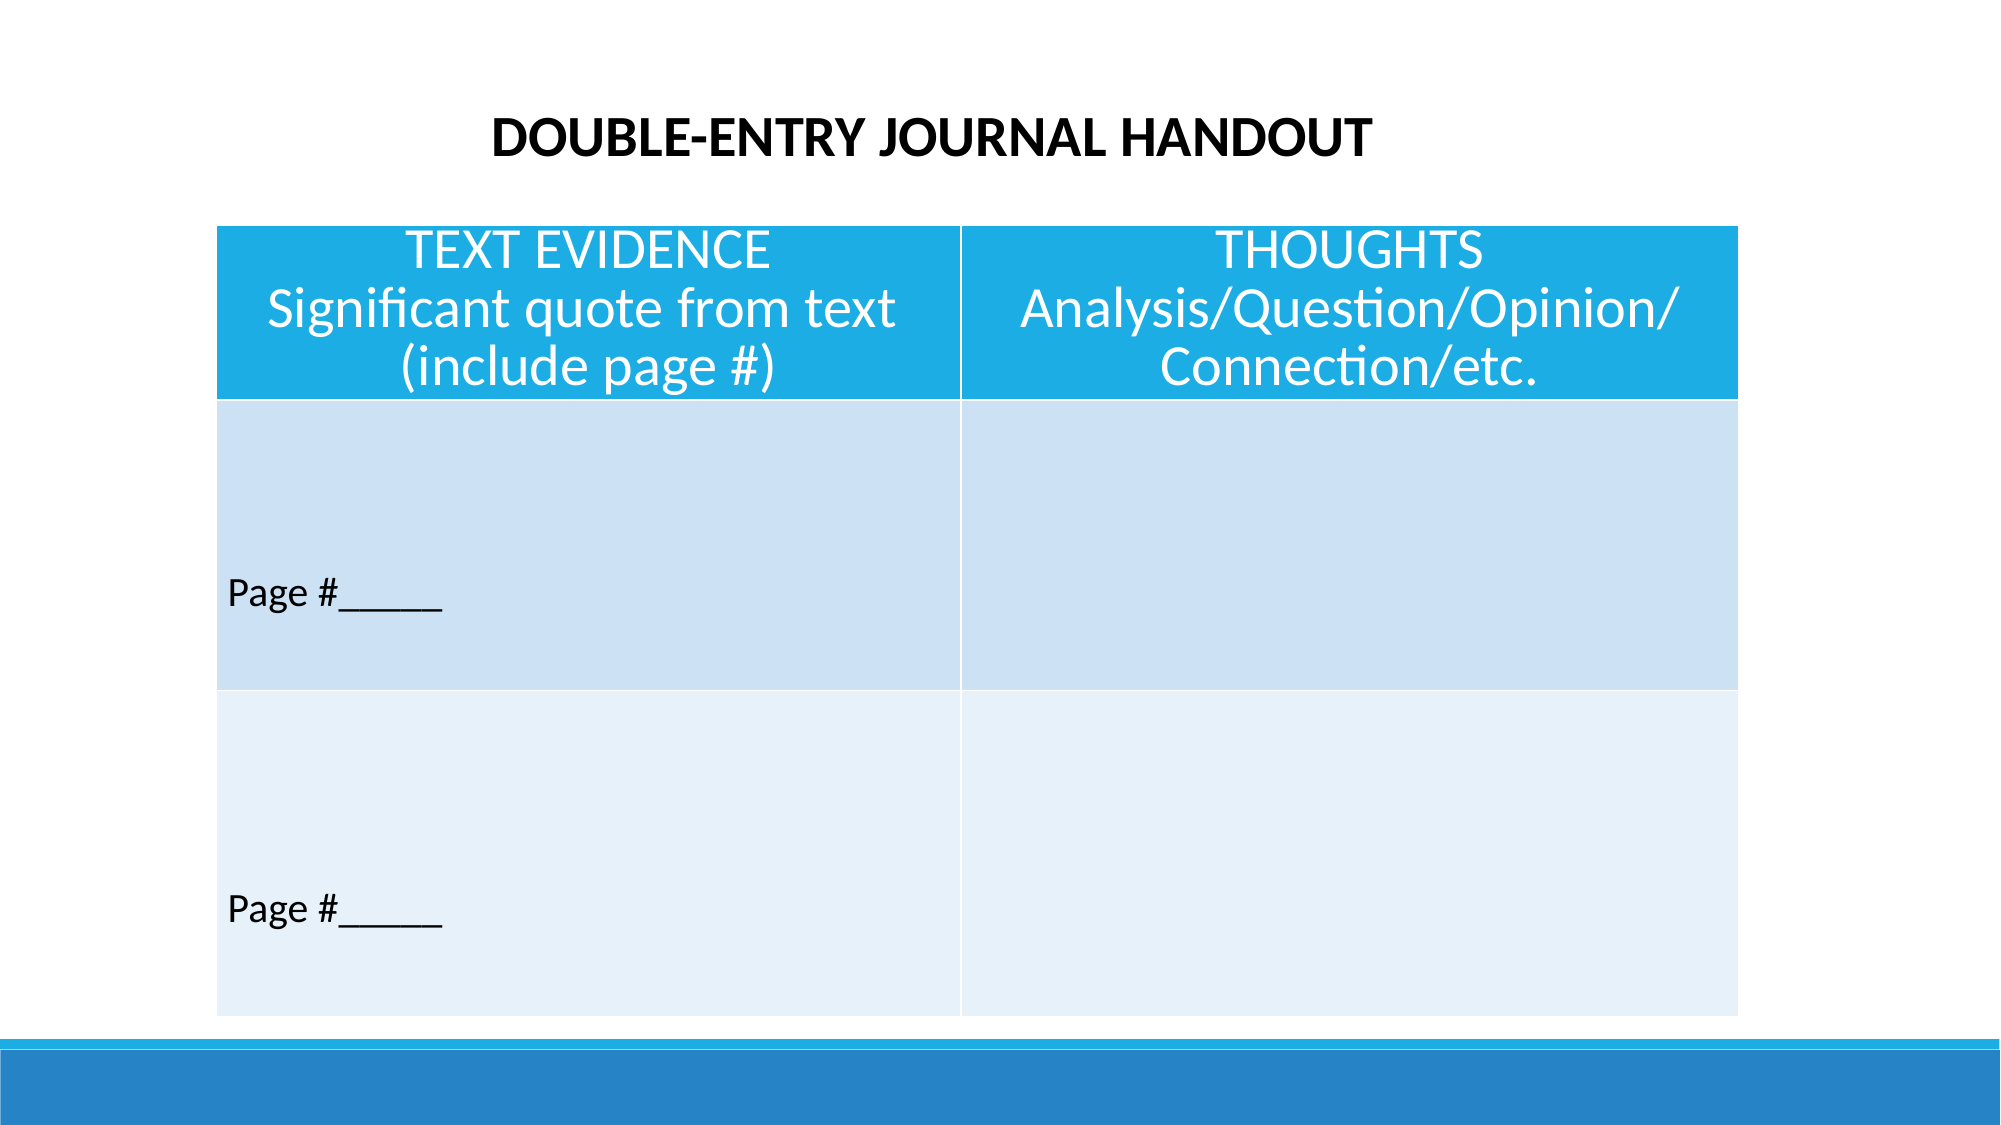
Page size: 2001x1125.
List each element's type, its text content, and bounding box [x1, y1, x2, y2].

table_cell Page #_____ [217, 401, 960, 690]
table_cell [962, 691, 1738, 1016]
table_cell Page #_____ [217, 691, 960, 1016]
text_box DOUBLE-ENTRY JOURNAL HANDOUT [476, 90, 2000, 176]
table_cell [962, 401, 1738, 690]
table_header TEXT EVIDENCE Significant quote from text (include page #) [217, 226, 960, 399]
table_header THOUGHTS Analysis/Question/Opinion/ Connection/etc. [962, 226, 1738, 399]
